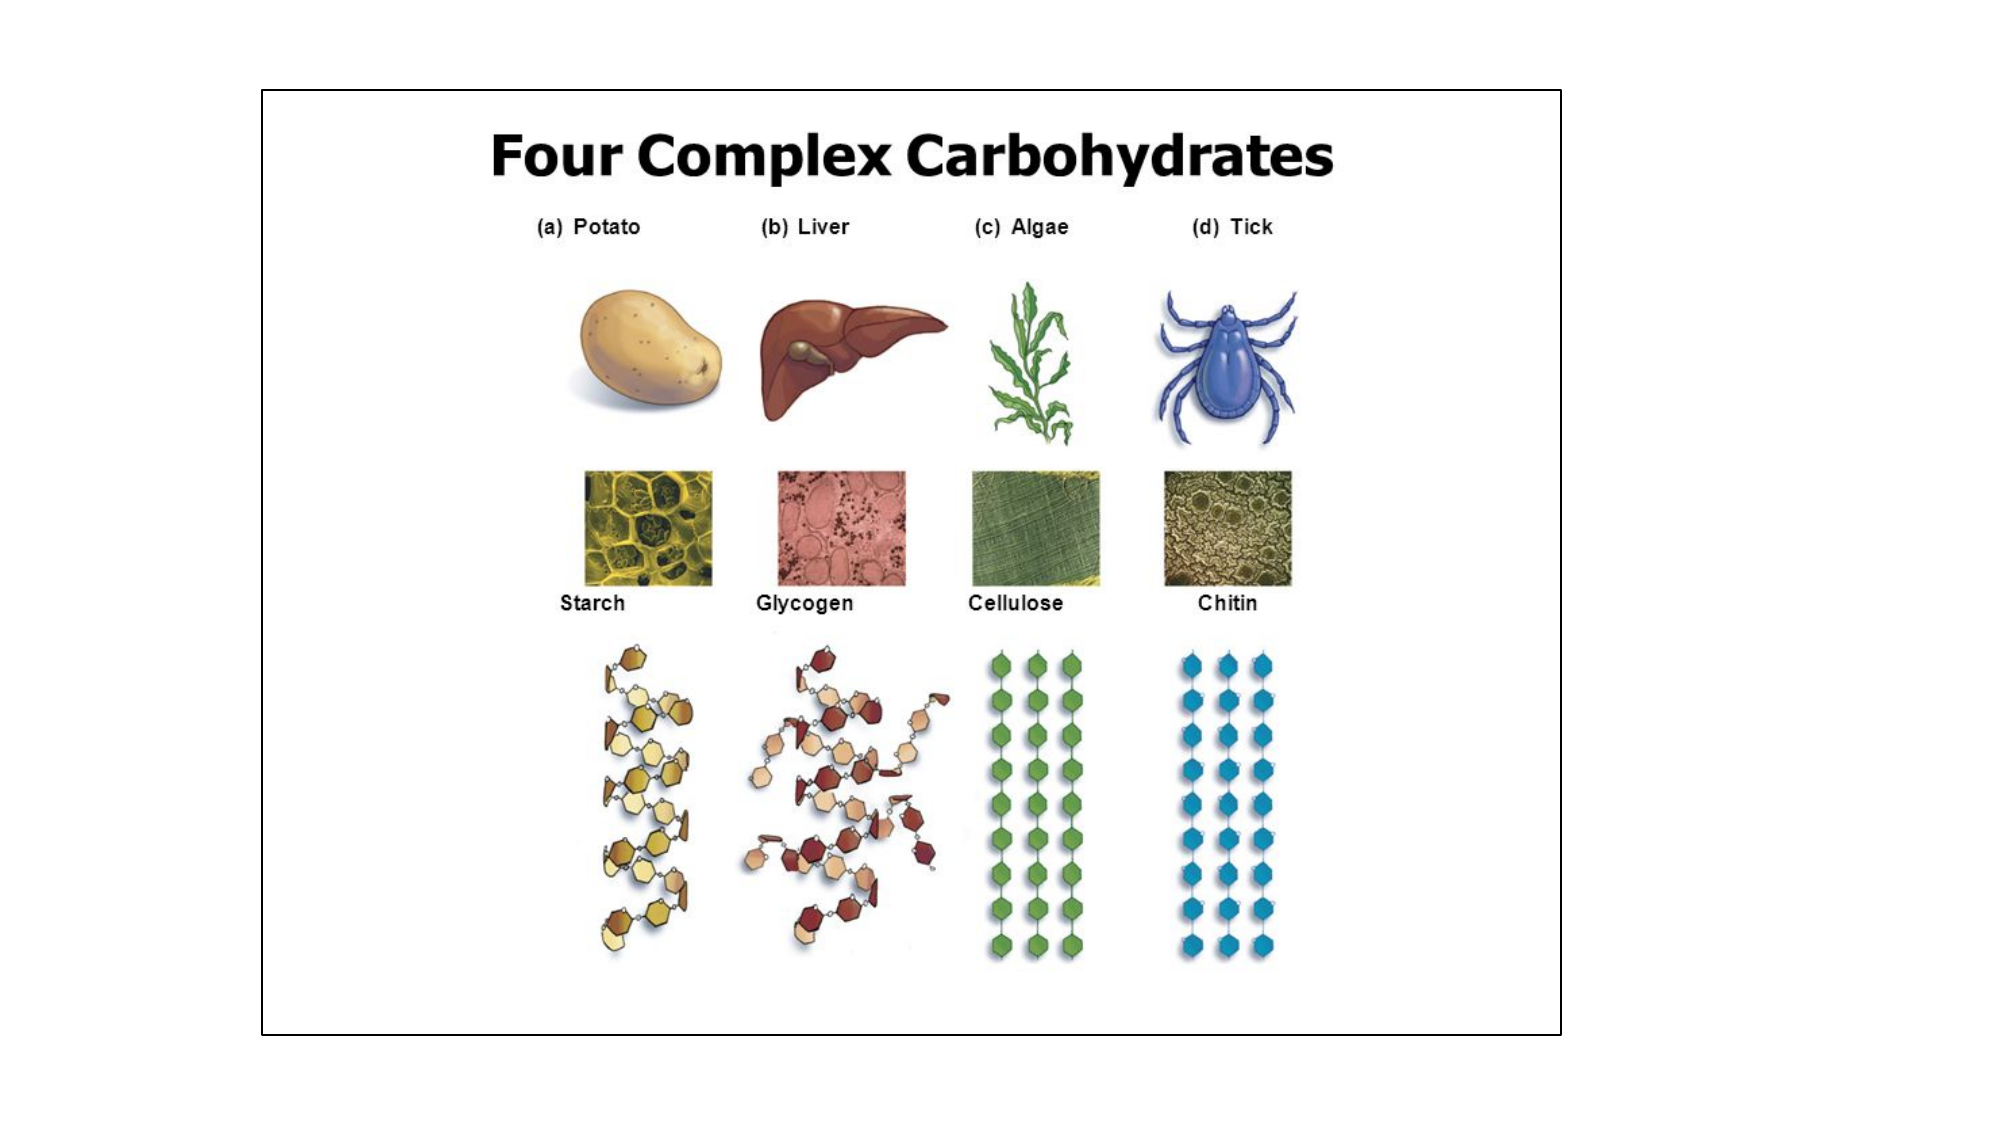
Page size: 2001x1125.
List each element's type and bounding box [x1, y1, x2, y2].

list [263, 90, 1560, 1035]
